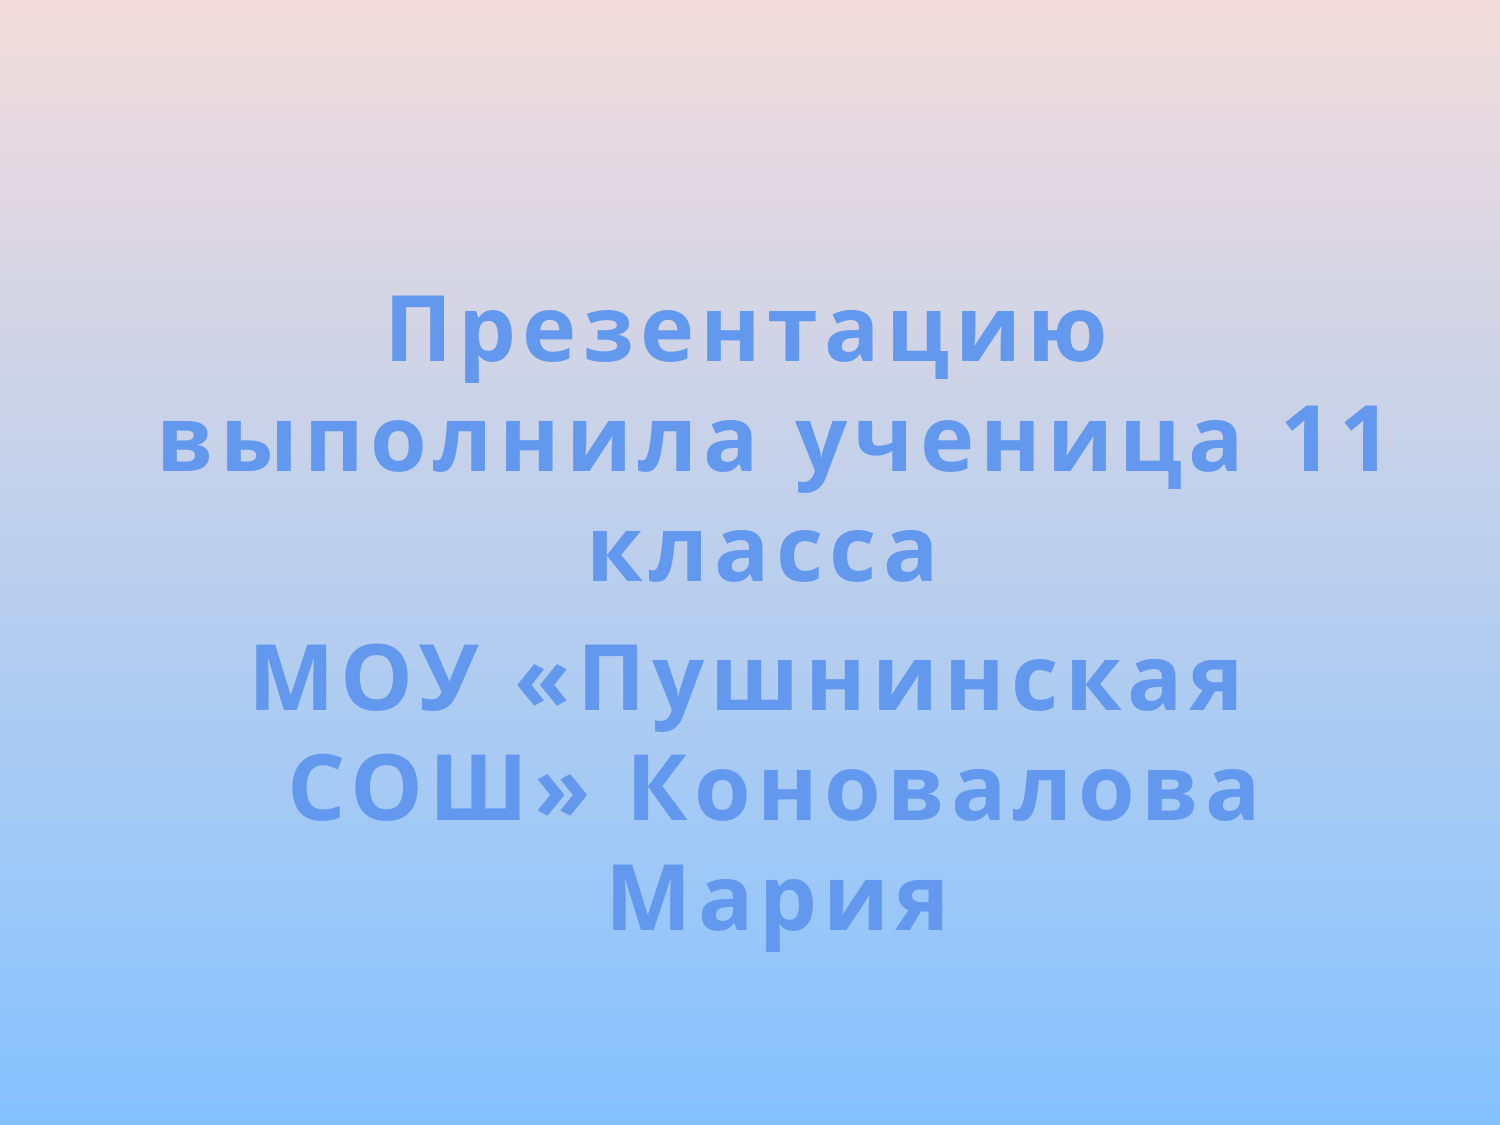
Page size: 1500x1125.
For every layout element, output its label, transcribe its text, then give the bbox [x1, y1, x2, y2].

list Презентацию выполнила ученица 11 класса МОУ «Пушнинская СОШ» Коновалова Мария [75, 262, 1425, 1005]
